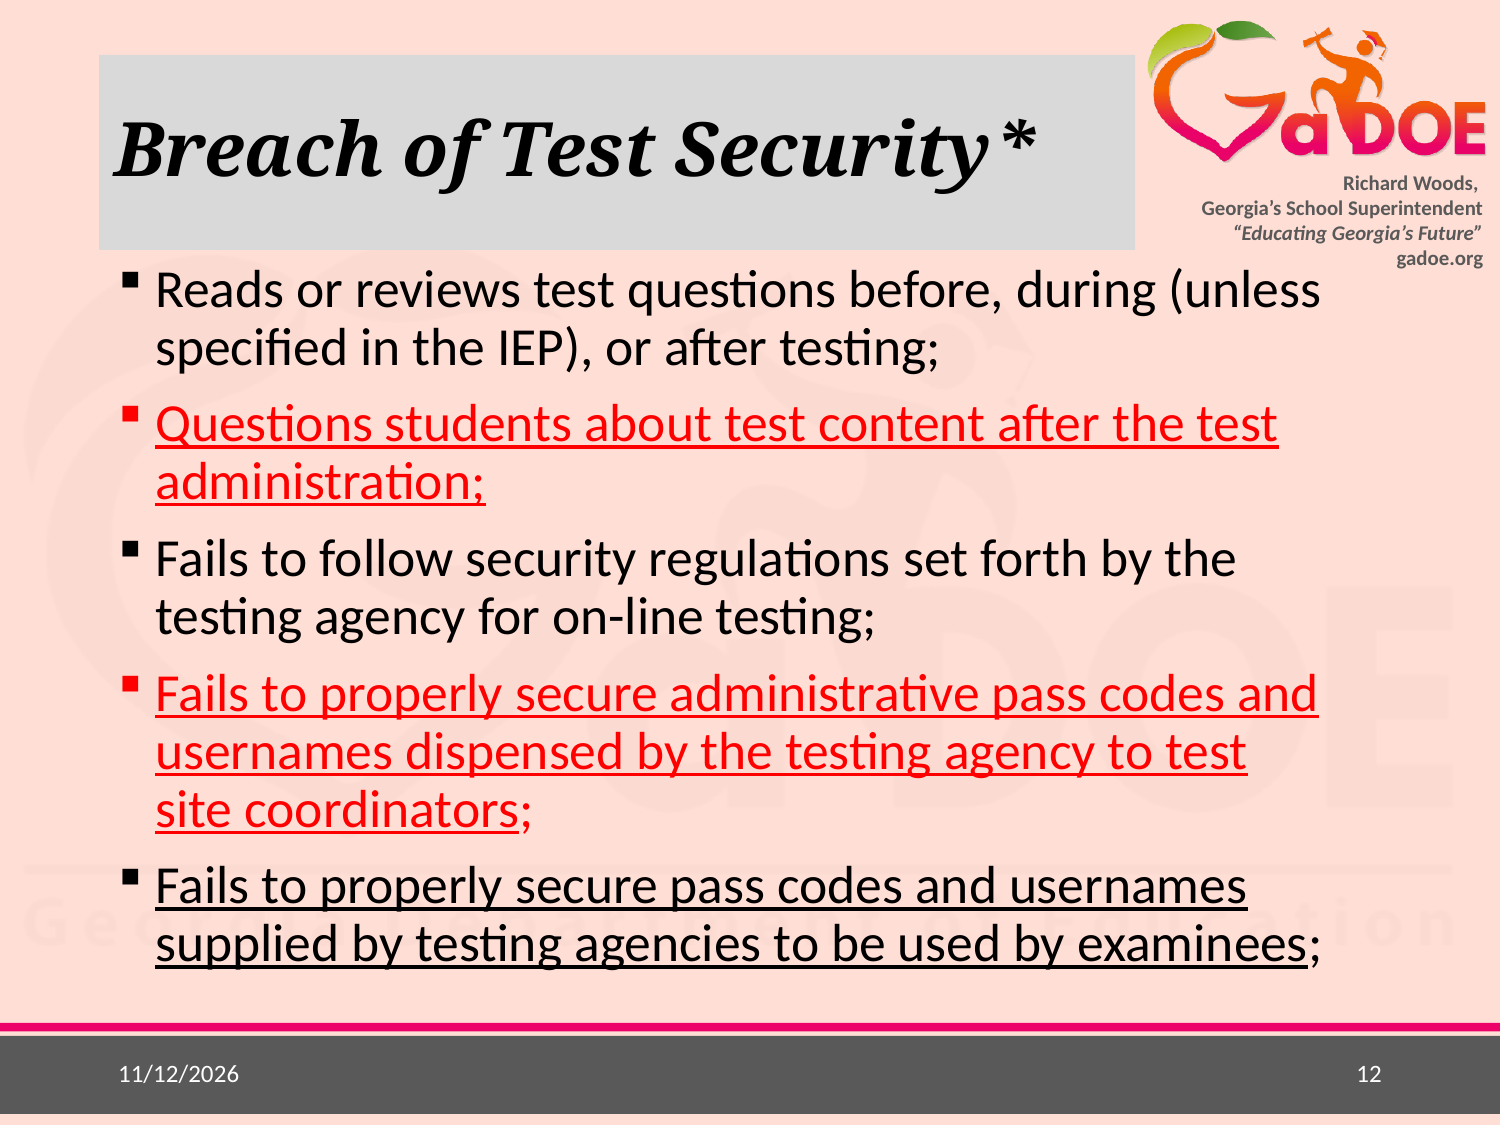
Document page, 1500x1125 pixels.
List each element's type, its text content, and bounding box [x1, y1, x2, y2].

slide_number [103, 1042, 441, 1103]
slide_number 12 [1059, 1042, 1397, 1103]
picture [19, 235, 1473, 980]
list Reads or reviews test questions before, during (unless specified in the IEP), or after testing; Questions students about test content after the test administration; Fails to follow security regulations set forth by the testing agency for on-line testing; Fails to properly secure administrative pass codes and usernames dispensed by the testing agency to test site coordinators; Fails to properly secure pass codes and usernames supplied by testing agencies to be used by examinees; [103, 253, 1344, 1000]
title Breach of Test Security* [99, 54, 1136, 250]
picture [1135, 8, 1499, 164]
